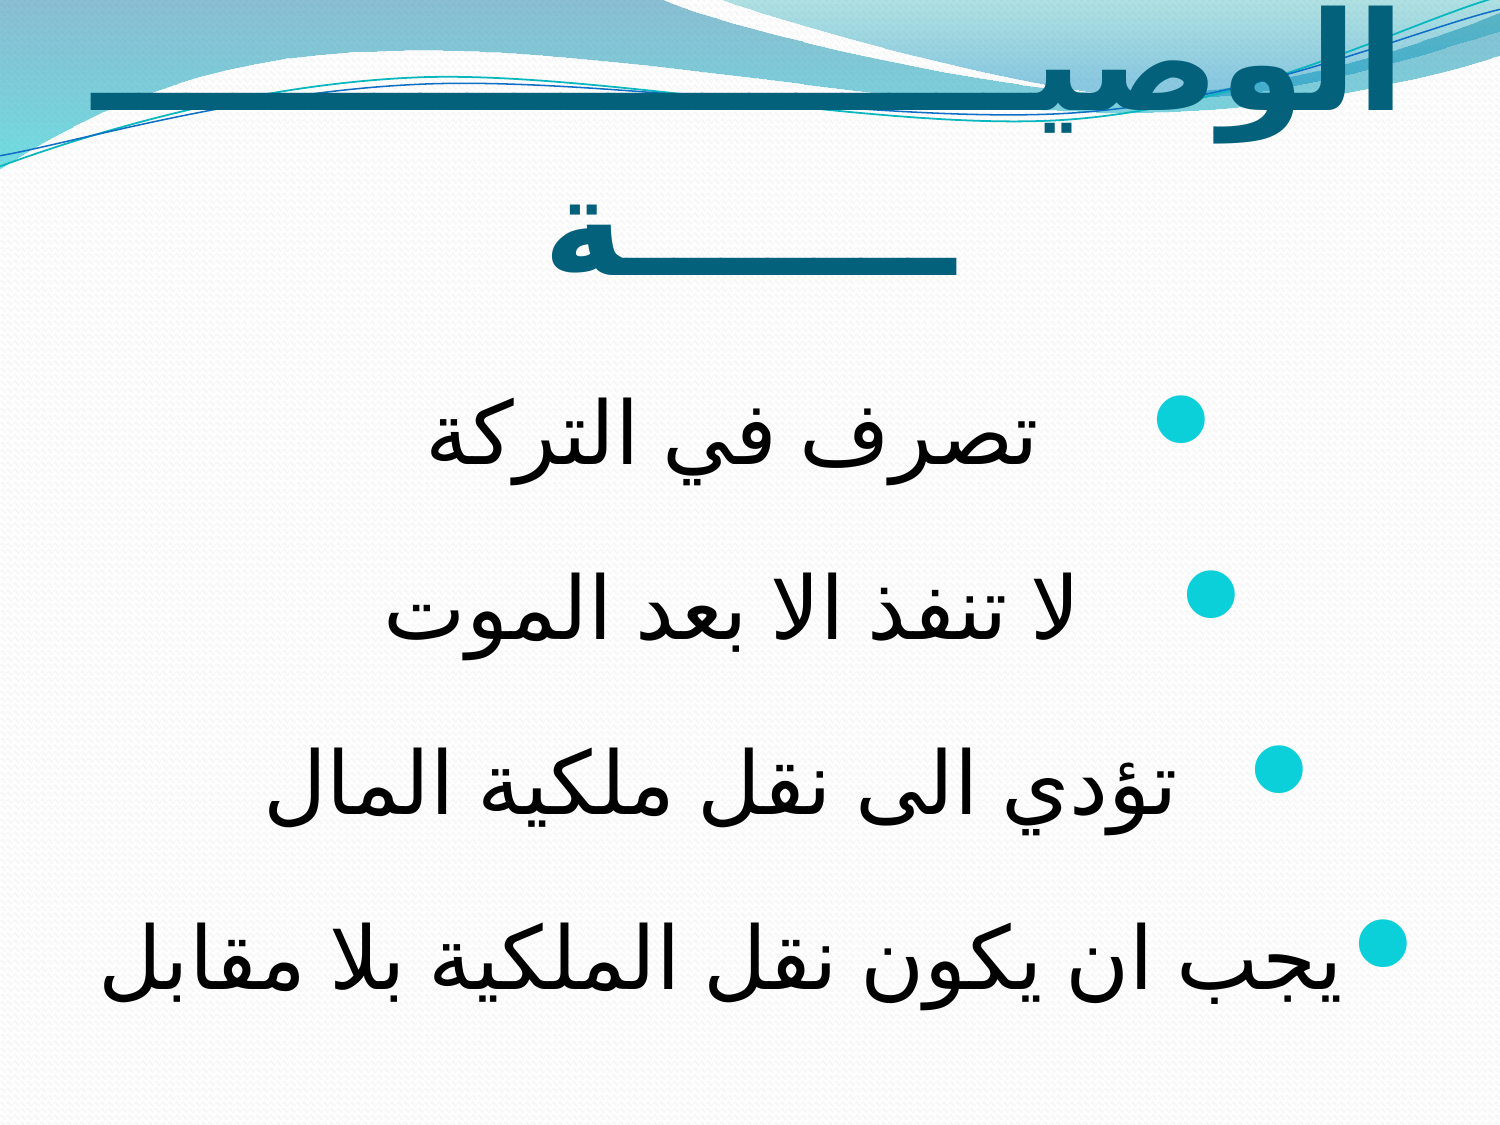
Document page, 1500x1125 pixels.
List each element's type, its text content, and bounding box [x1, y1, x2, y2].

list تصرف في التركة لا تنفذ الا بعد الموت تؤدي الى نقل ملكية المال يجب ان يكون نقل الملكية بلا مقابل [75, 317, 1425, 1038]
title الوصيـــــــــــــــــــــــــــة [75, 115, 1425, 303]
